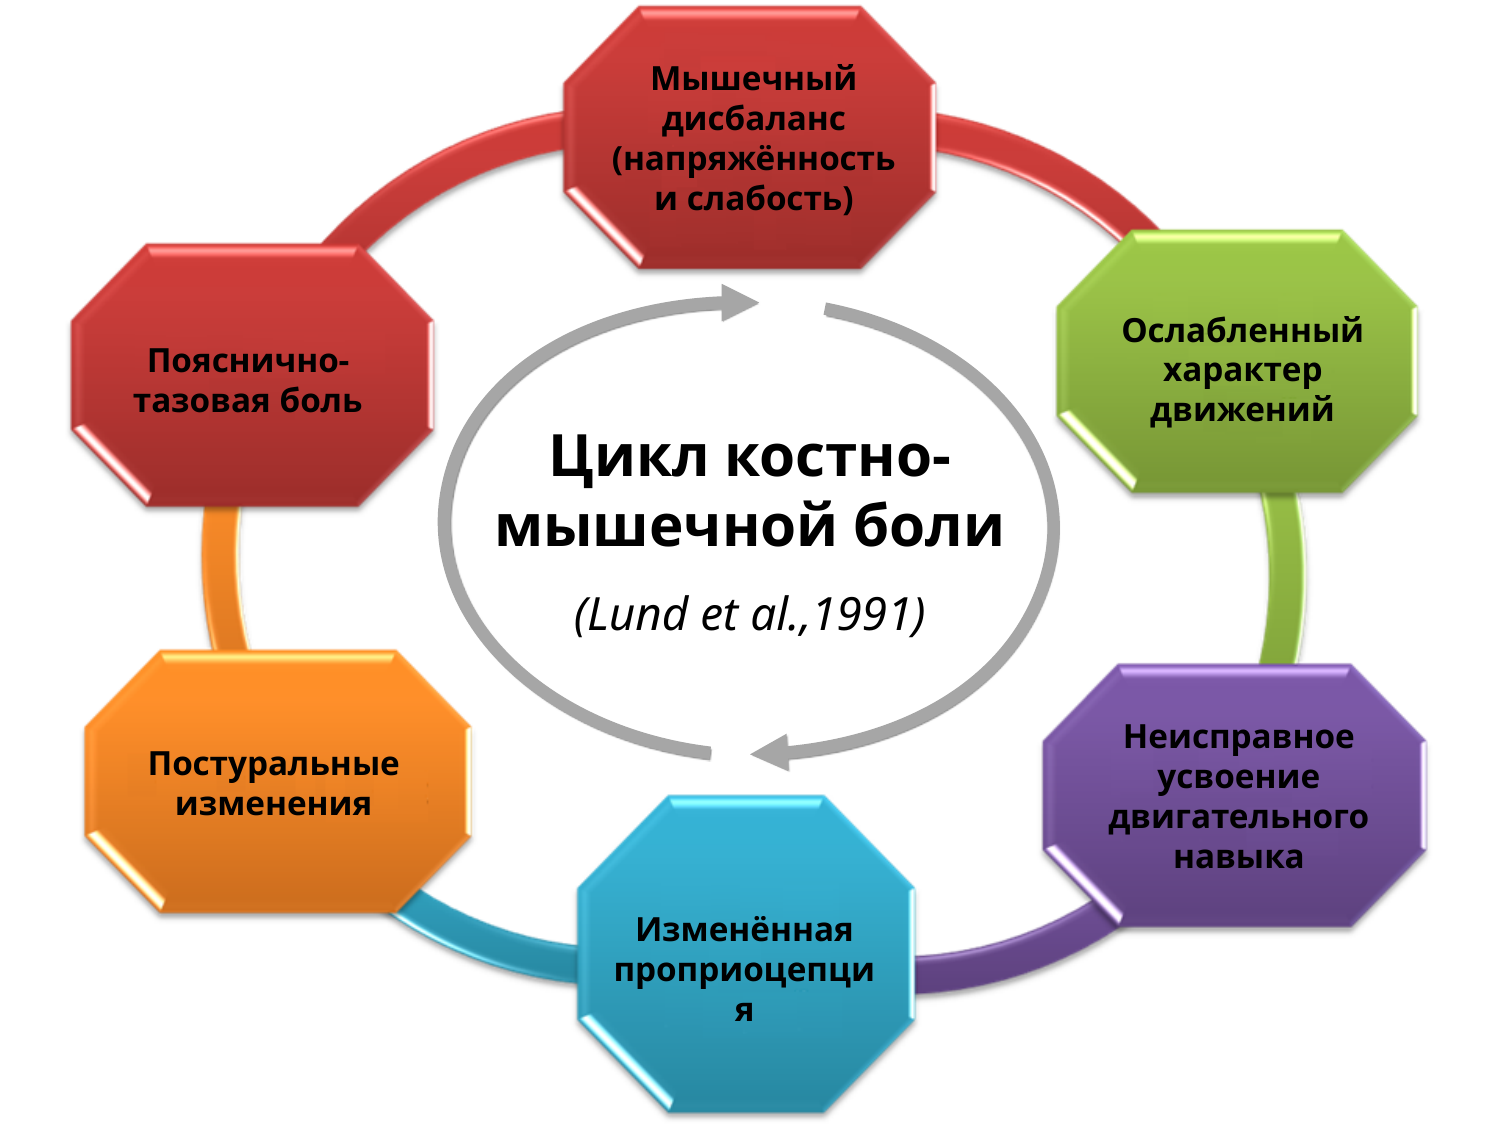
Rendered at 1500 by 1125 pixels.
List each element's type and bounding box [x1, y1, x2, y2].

text_box [440, 301, 1057, 756]
picture [58, 0, 1442, 1125]
